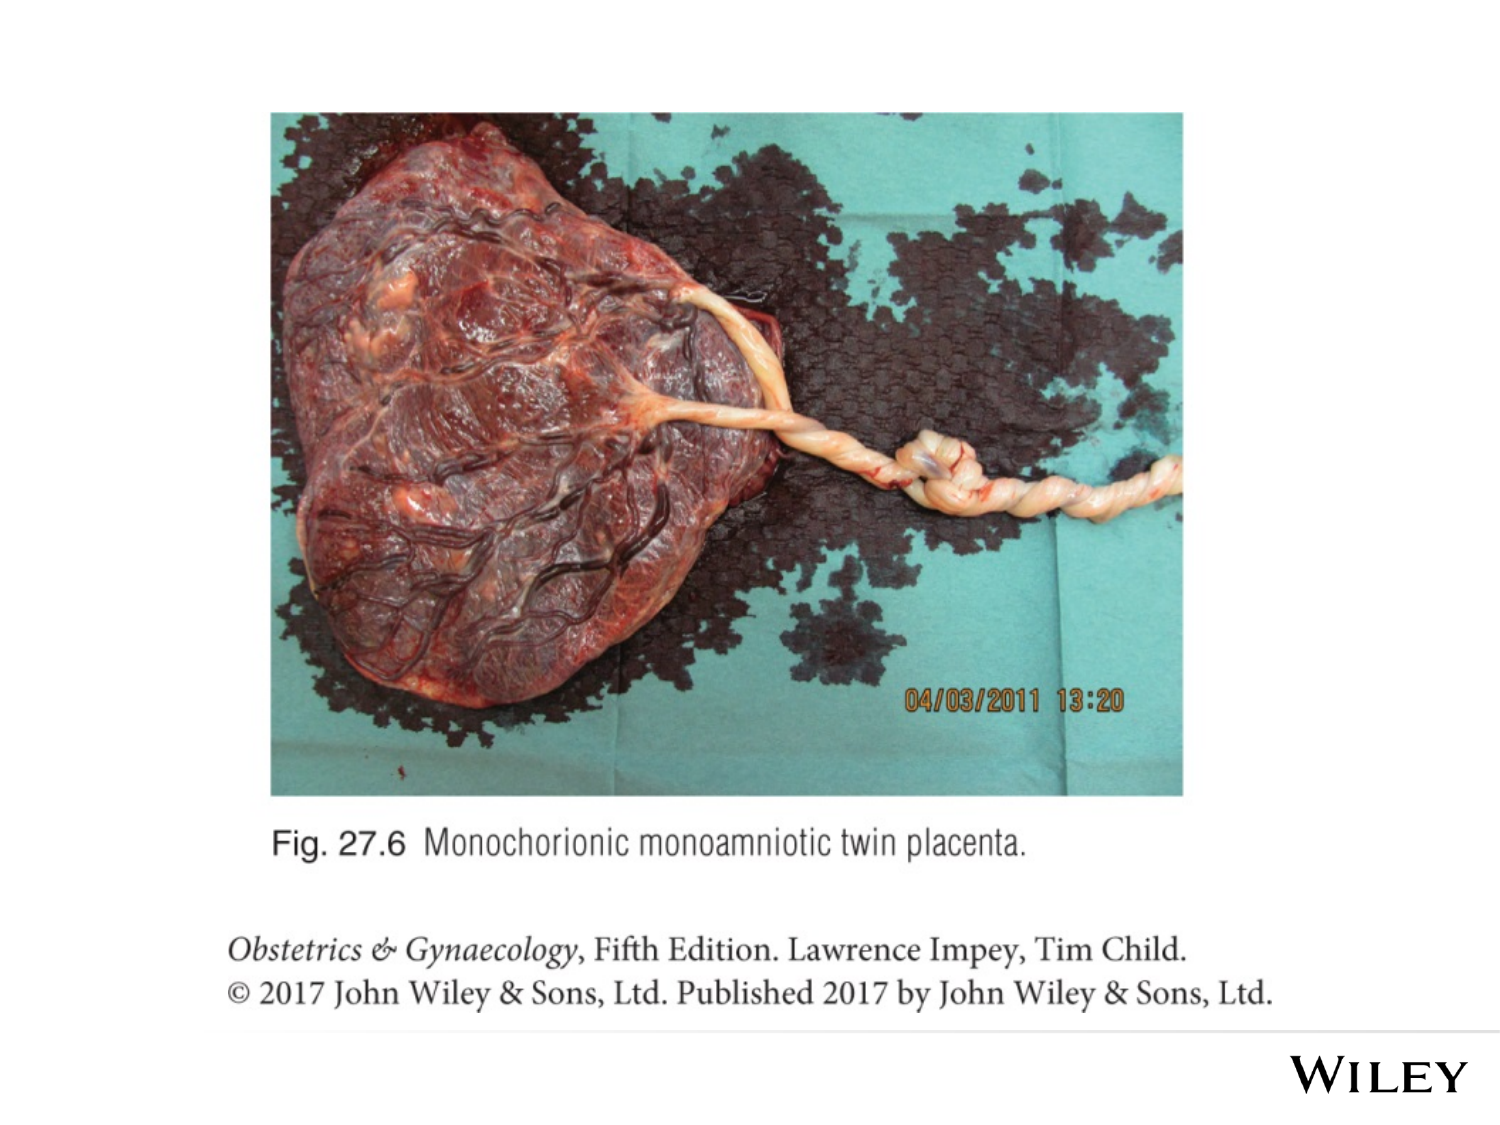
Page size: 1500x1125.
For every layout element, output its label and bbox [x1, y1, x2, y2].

picture [0, 1030, 1500, 1125]
picture [228, 112, 1272, 1013]
